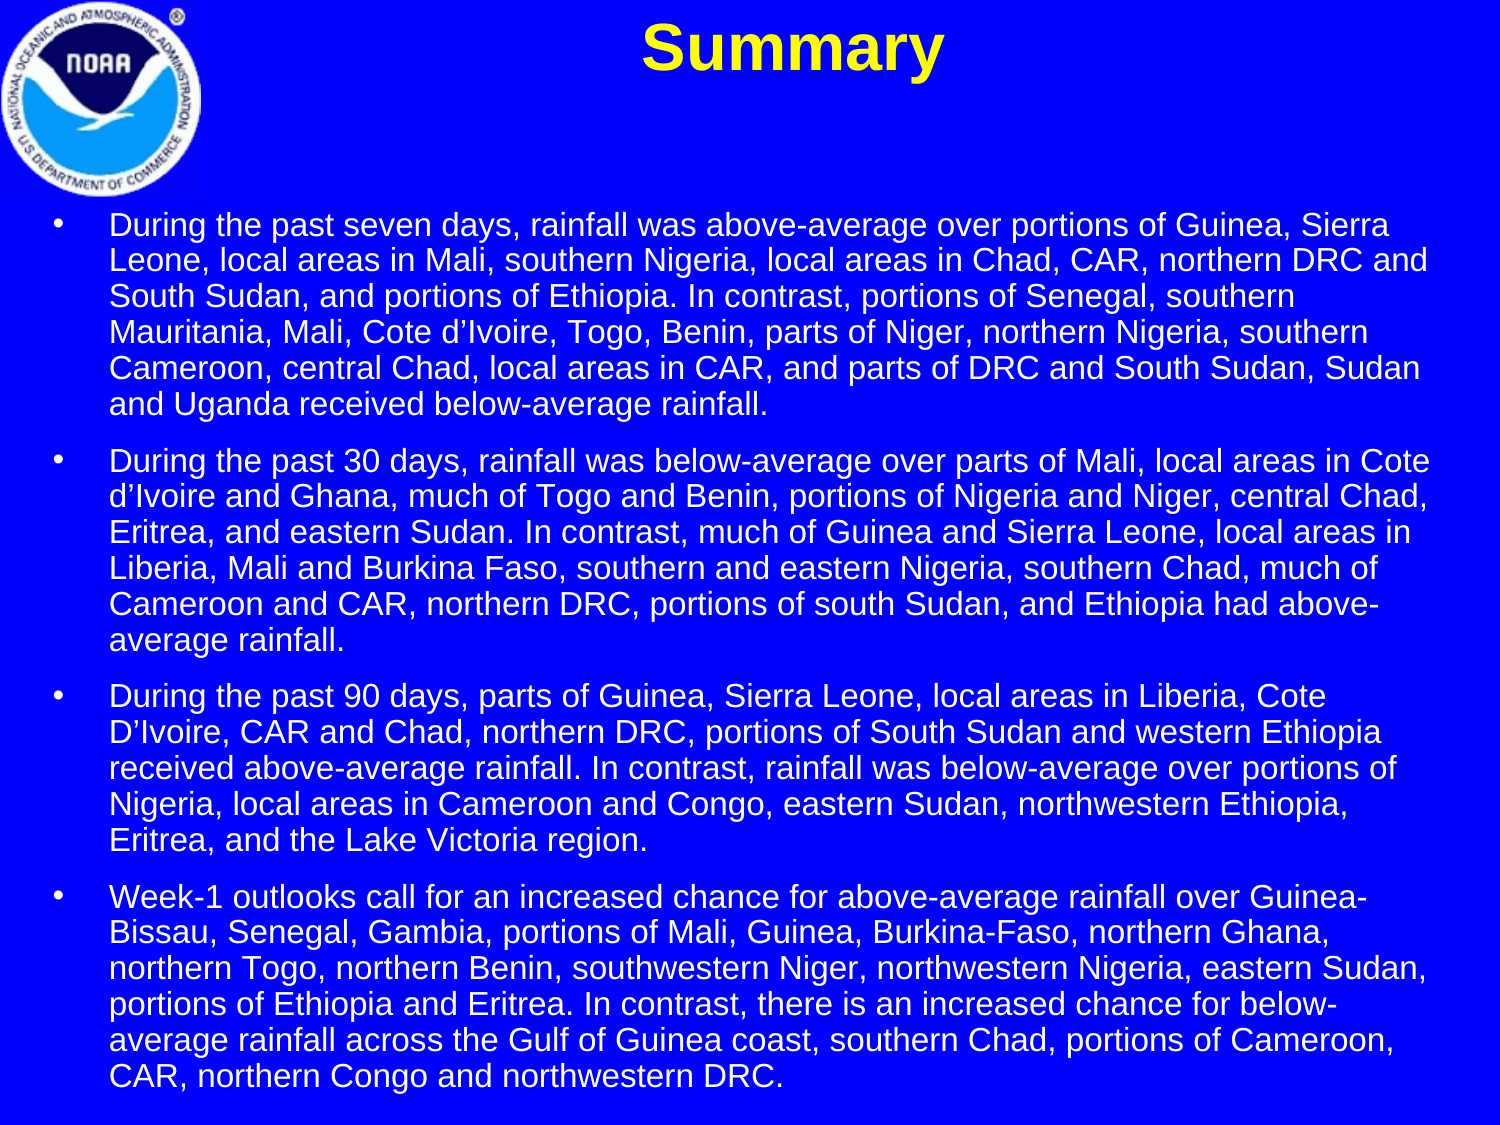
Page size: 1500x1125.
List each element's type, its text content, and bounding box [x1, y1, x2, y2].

title Summary [200, 0, 1388, 100]
list During the past seven days, rainfall was above-average over portions of Guinea, Sierra Leone, local areas in Mali, southern Nigeria, local areas in Chad, CAR, northern DRC and South Sudan, and portions of Ethiopia. In contrast, portions of Senegal, southern Mauritania, Mali, Cote d’Ivoire, Togo, Benin, parts of Niger, northern Nigeria, southern Cameroon, central Chad, local areas in CAR, and parts of DRC and South Sudan, Sudan and Uganda received below-average rainfall. During the past 30 days, rainfall was below-average over parts of Mali, local areas in Cote d’Ivoire and Ghana, much of Togo and Benin, portions of Nigeria and Niger, central Chad, Eritrea, and eastern Sudan. In contrast, much of Guinea and Sierra Leone, local areas in Liberia, Mali and Burkina Faso, southern and eastern Nigeria, southern Chad, much of Cameroon and CAR, northern DRC, portions of south Sudan, and Ethiopia had above-average rainfall. During the past 90 days, parts of Guinea, Sierra Leone, local areas in Liberia, Cote D’Ivoire, CAR and Chad, northern DRC, portions of South Sudan and western Ethiopia received above-average rainfall. In contrast, rainfall was below-average over portions of Nigeria, local areas in Cameroon and Congo, eastern Sudan, northwestern Ethiopia, Eritrea, and the Lake Victoria region. Week-1 outlooks call for an increased chance for above-average rainfall over Guinea-Bissau, Senegal, Gambia, portions of Mali, Guinea, Burkina-Faso, northern Ghana, northern Togo, northern Benin, southwestern Niger, northwestern Nigeria, eastern Sudan, portions of Ethiopia and Eritrea. In contrast, there is an increased chance for below-average rainfall across the Gulf of Guinea coast, southern Chad, portions of Cameroon, CAR, northern Congo and northwestern DRC. [37, 199, 1463, 1113]
picture [0, 0, 200, 200]
